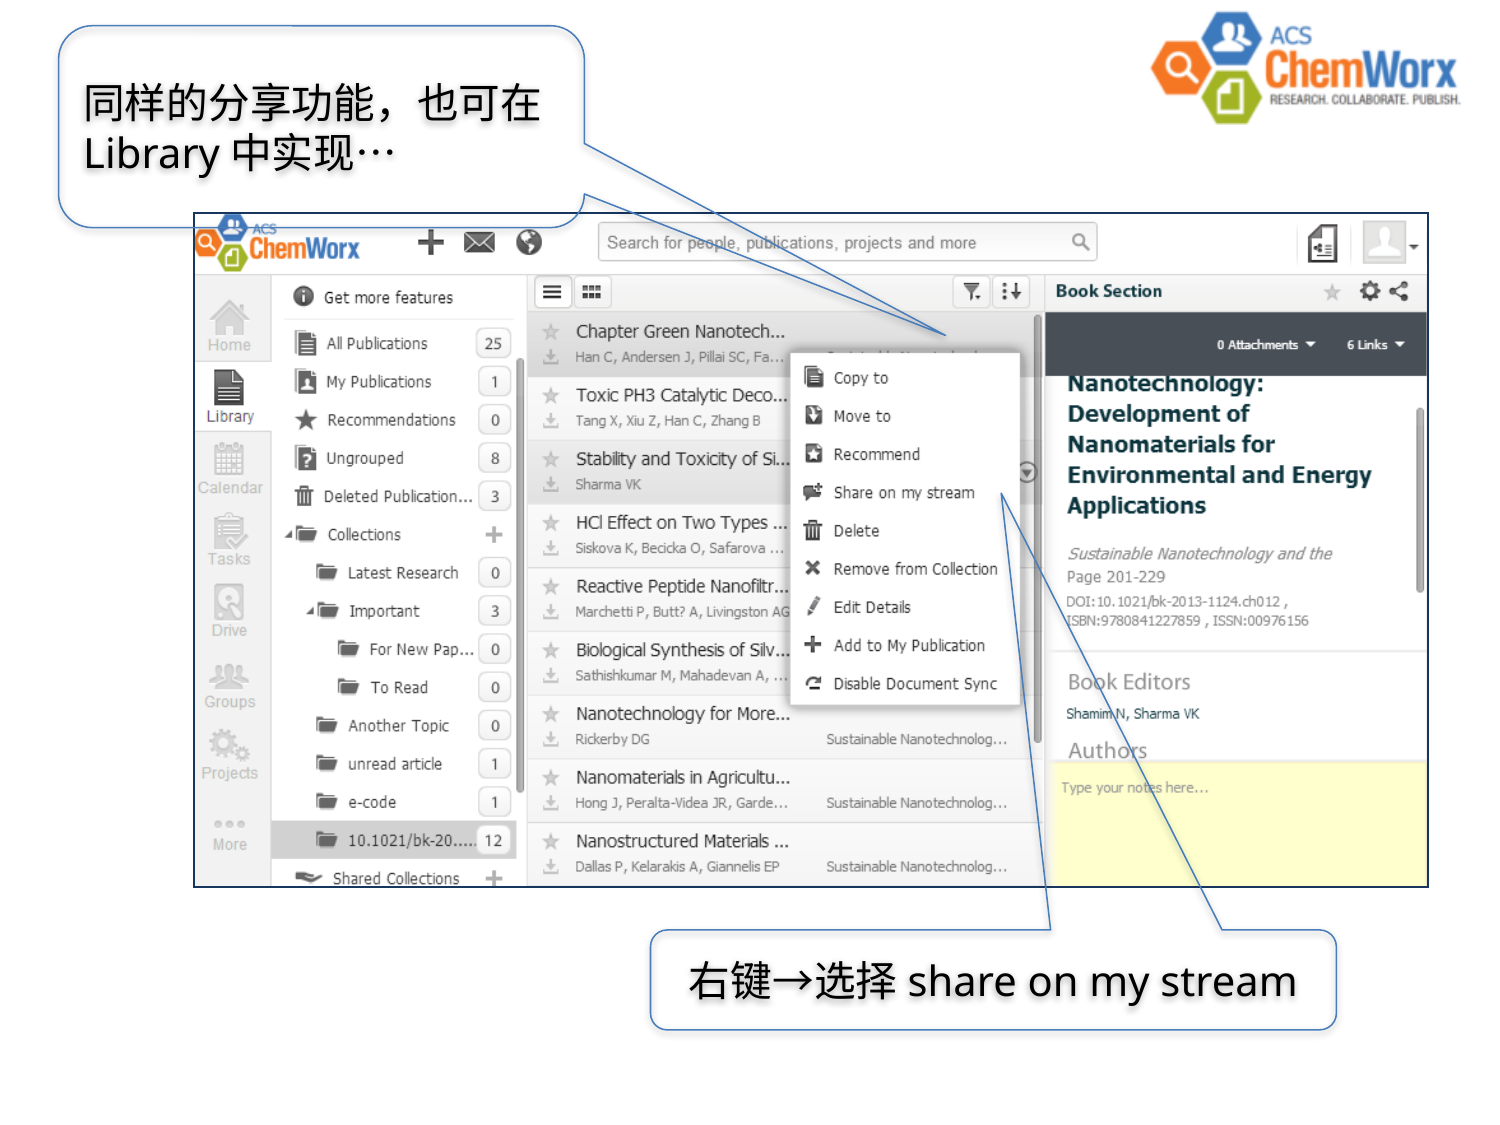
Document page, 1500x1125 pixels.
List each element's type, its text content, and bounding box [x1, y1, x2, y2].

picture [1135, 3, 1473, 136]
picture [194, 213, 1428, 887]
text_box 右键→选择share on my stream [649, 896, 1338, 1031]
text_box 同样的分享功能，也可在Library中实现… [57, 24, 715, 229]
